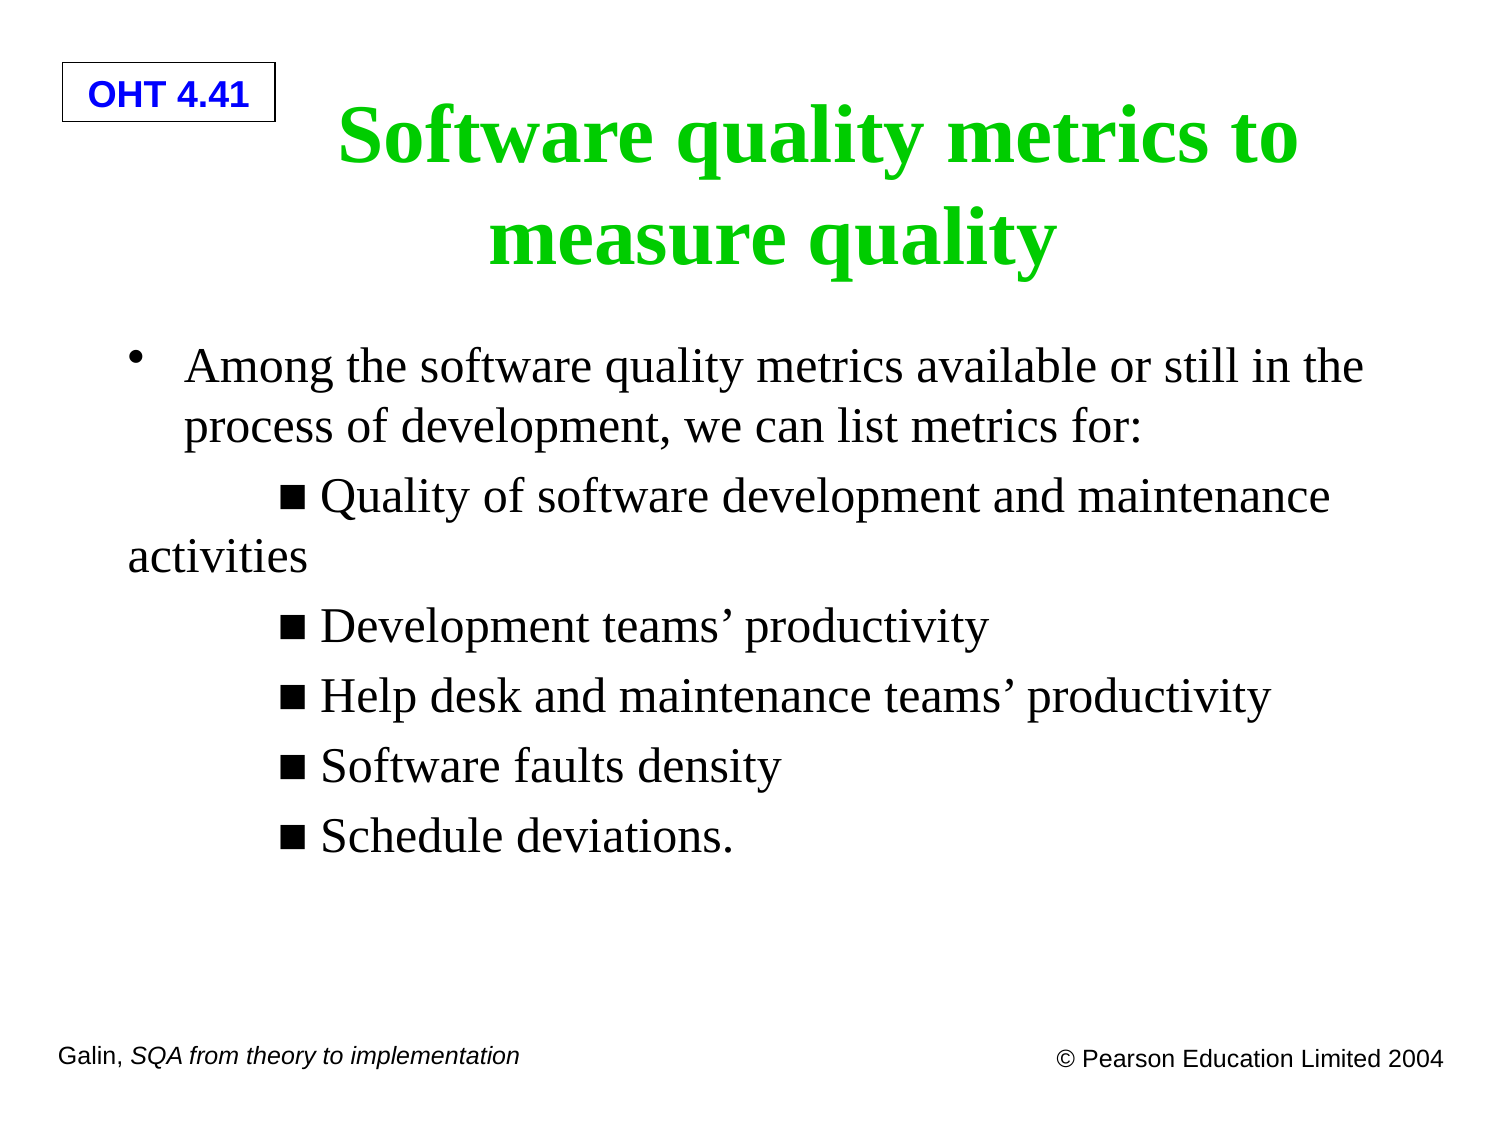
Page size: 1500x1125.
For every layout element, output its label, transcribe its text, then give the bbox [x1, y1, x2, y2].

title Software quality metrics to measure quality [135, 136, 1411, 325]
list Among the software quality metrics available or still in the process of development, we can list metrics for: ■ Quality of software development and maintenance activities ■ Development teams’ productivity ■ Help desk and maintenance teams’ productivity ■ Software faults density ■ Schedule deviations. [112, 324, 1388, 1001]
